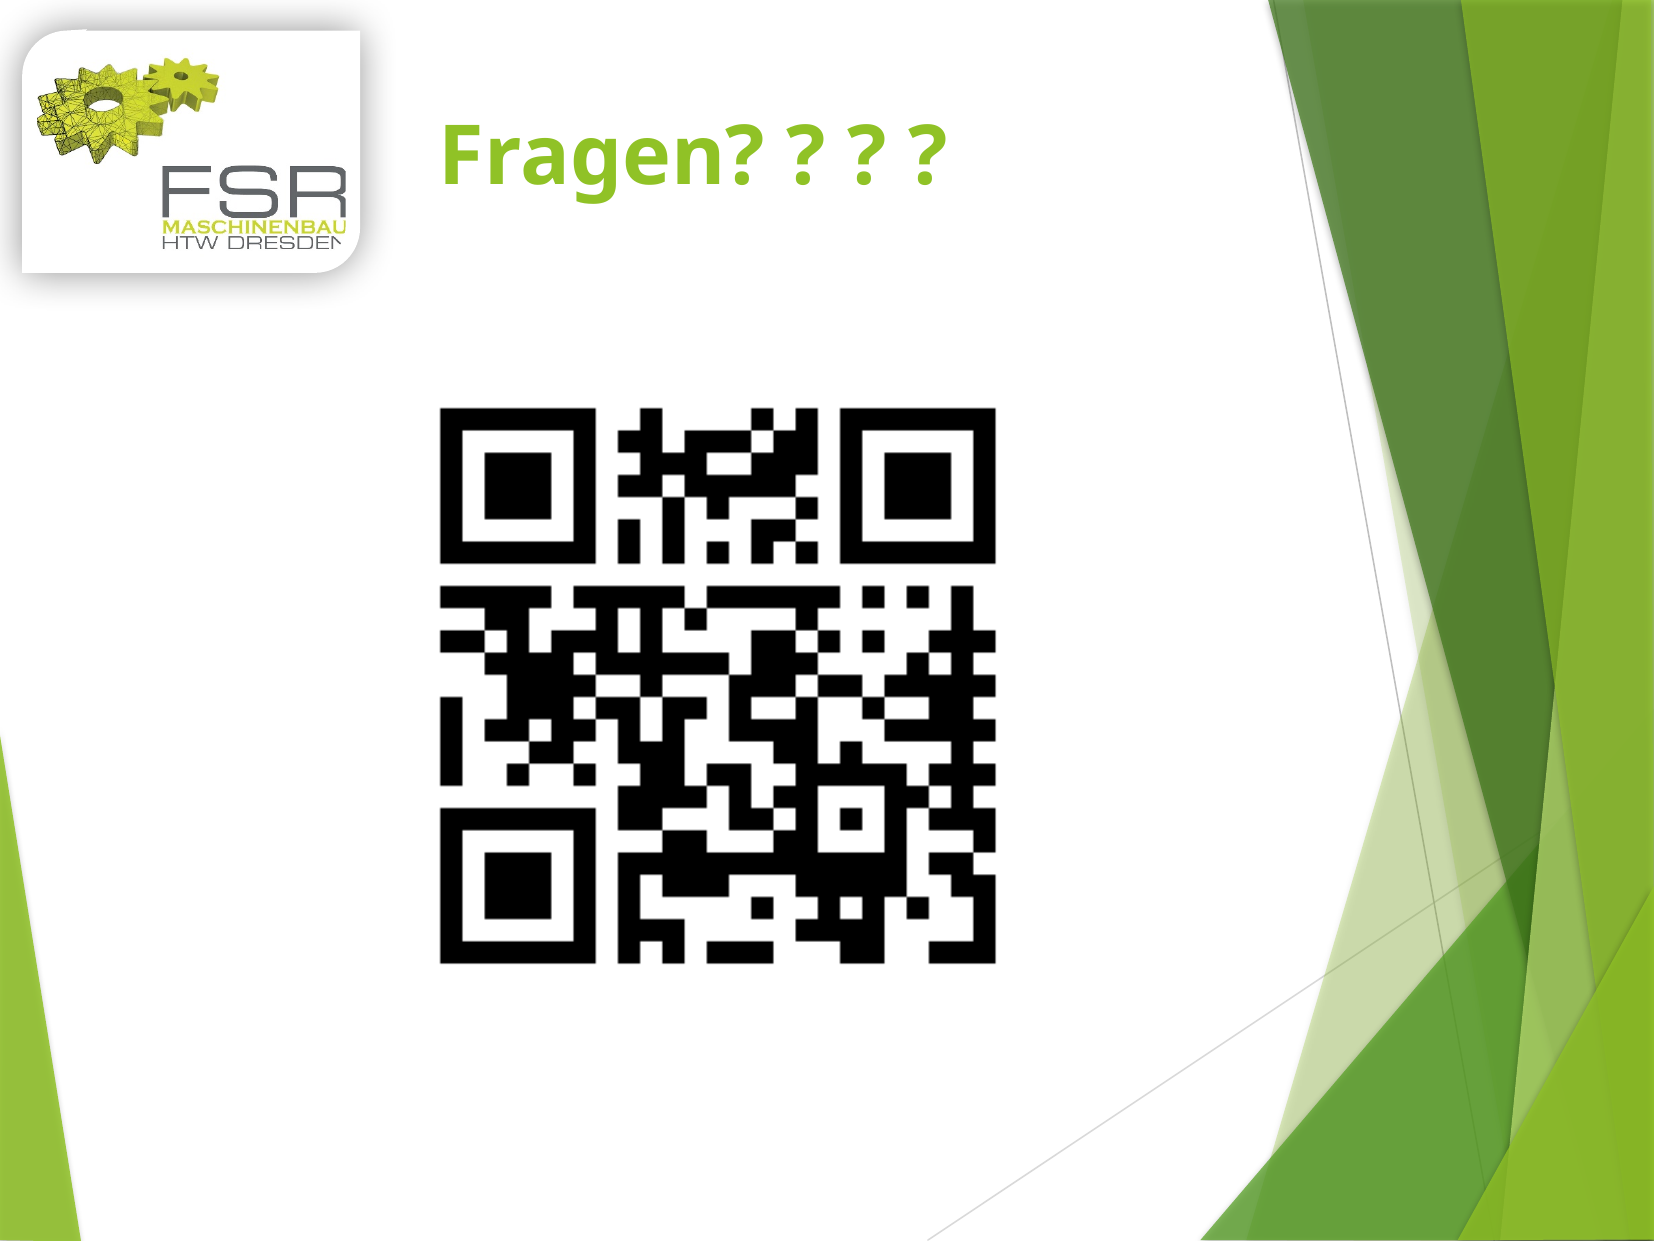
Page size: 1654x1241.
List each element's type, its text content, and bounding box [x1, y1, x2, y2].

title Fragen? ? ? ? [423, 37, 1353, 266]
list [352, 319, 1085, 1053]
picture [28, 37, 354, 267]
